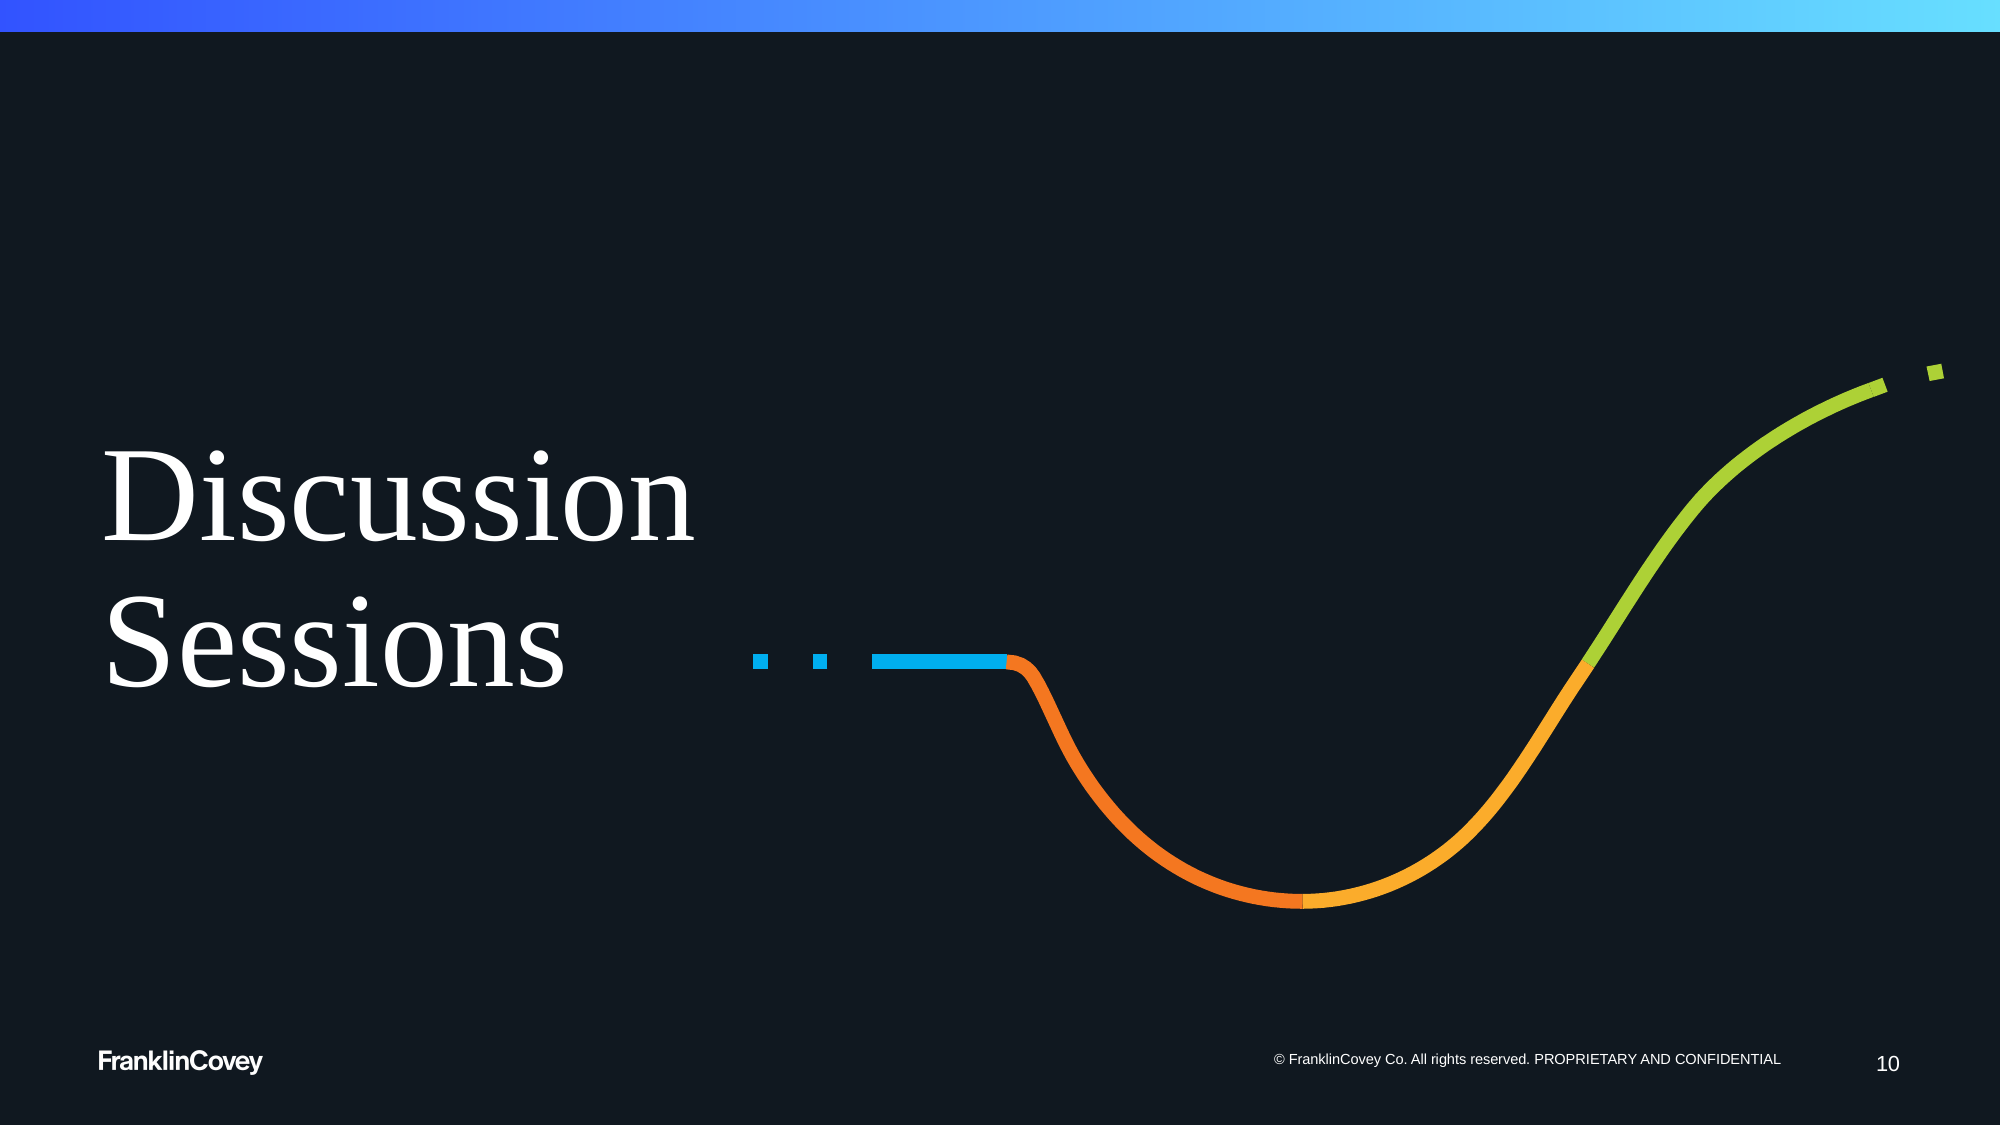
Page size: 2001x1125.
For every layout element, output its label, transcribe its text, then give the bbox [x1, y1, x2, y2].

list Discussion Sessions [101, 423, 728, 632]
list [1070, 0, 1075, 31]
slide_number 10 [1824, 1050, 1900, 1110]
picture [99, 1050, 263, 1075]
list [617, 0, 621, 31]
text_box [728, 365, 1970, 902]
